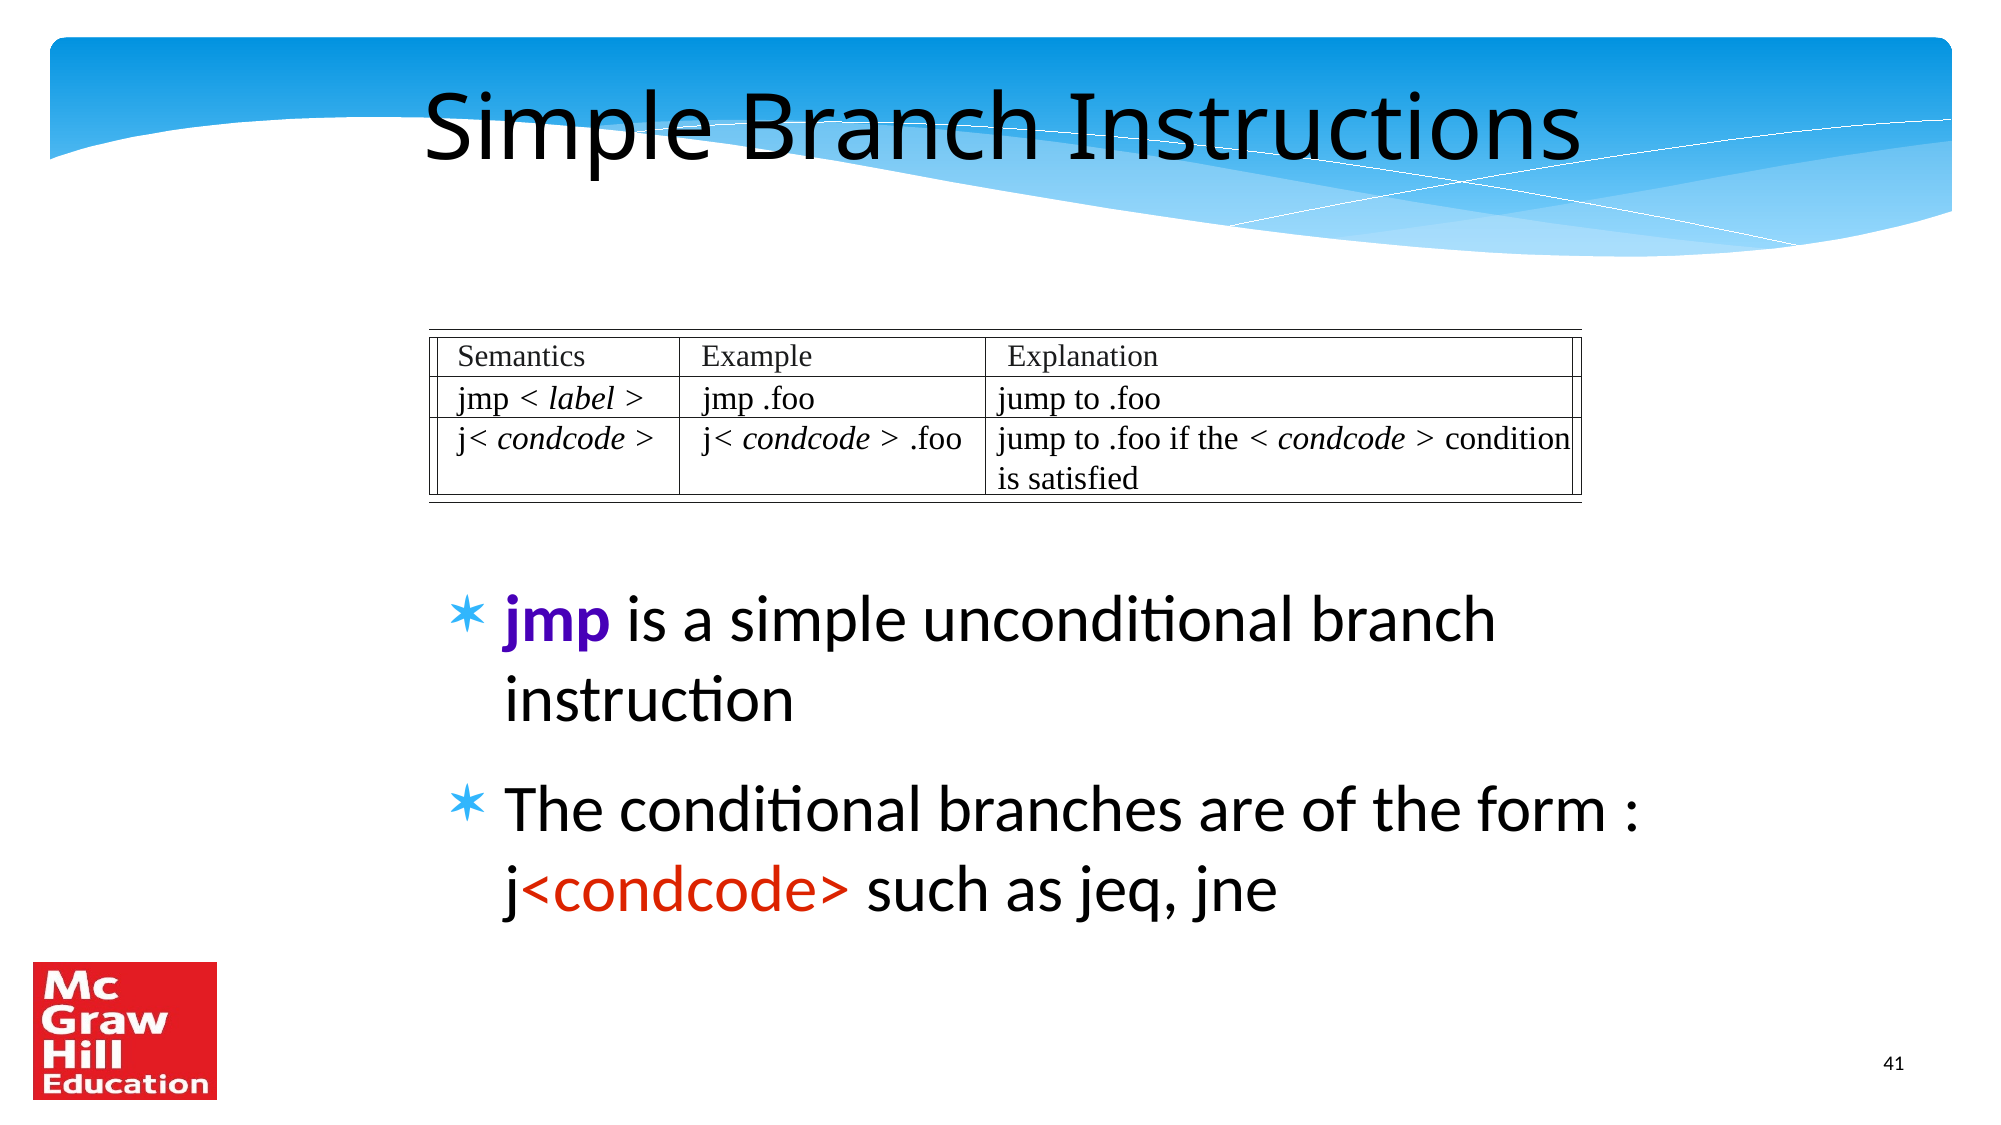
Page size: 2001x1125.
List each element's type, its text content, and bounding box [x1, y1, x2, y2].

picture [33, 962, 217, 1100]
list jmp is a simple unconditional branch instruction The conditional branches are of the form : j<condcode> such as jeq, jne [433, 575, 1650, 990]
title Simple Branch Instructions [395, 46, 1613, 200]
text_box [424, 324, 1588, 508]
